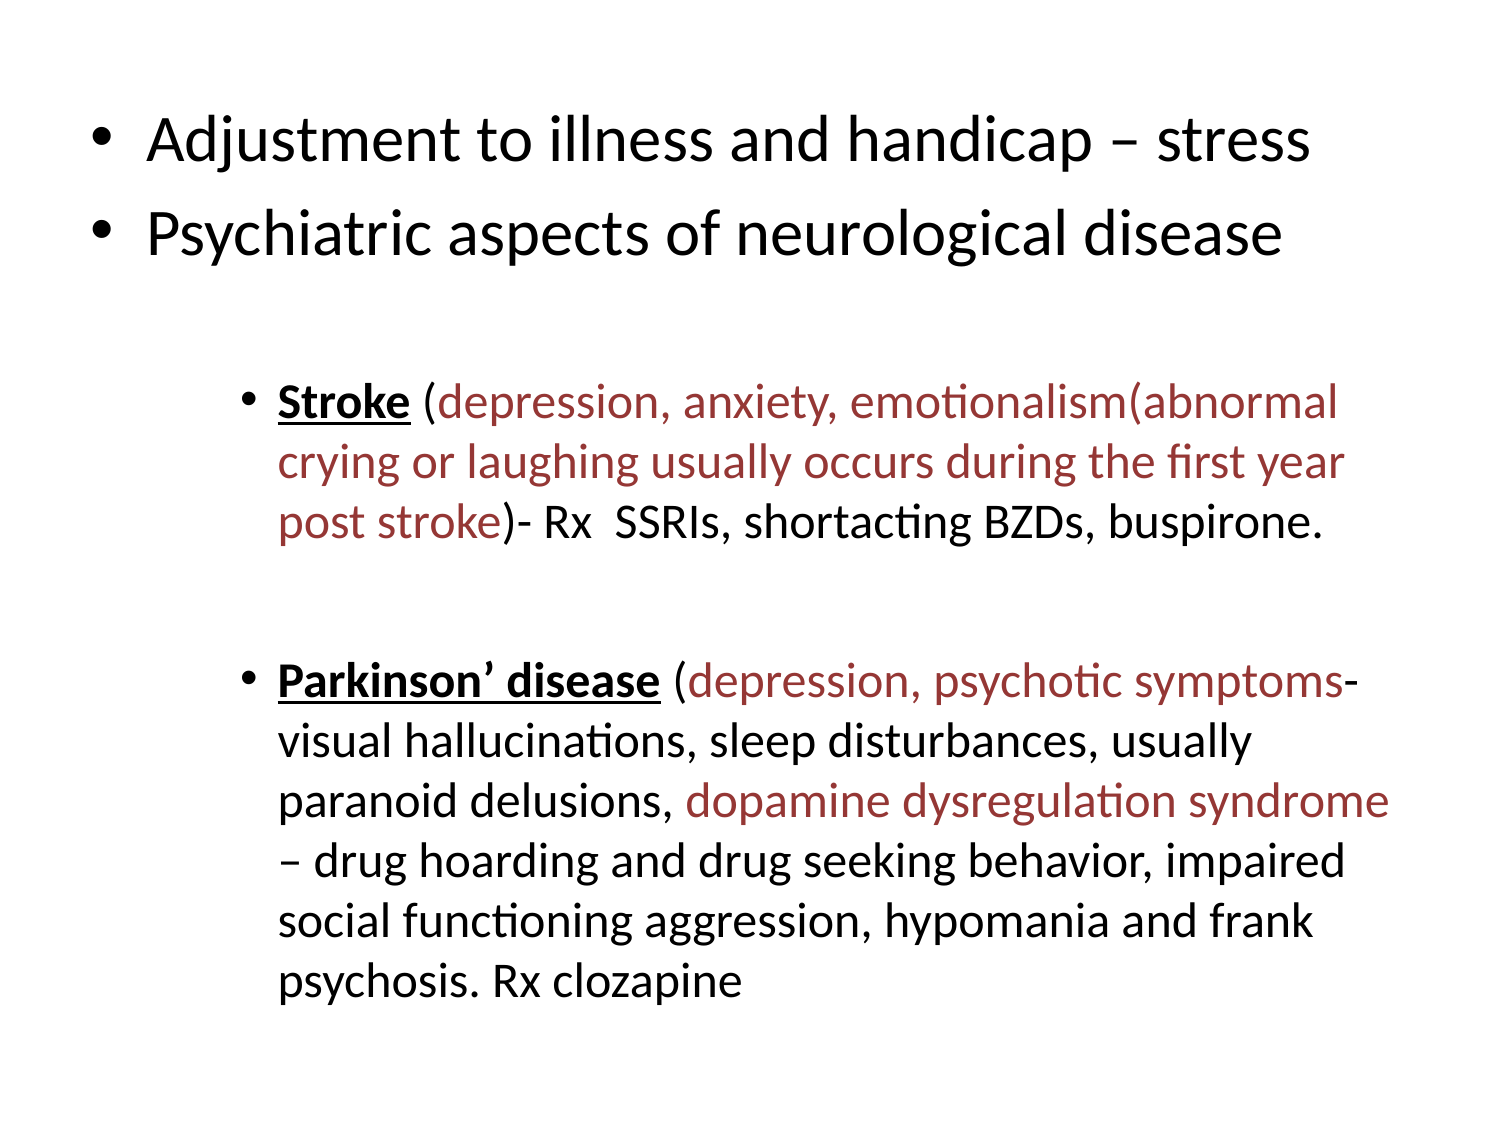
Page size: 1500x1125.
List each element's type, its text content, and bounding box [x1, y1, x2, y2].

list Adjustment to illness and handicap – stress Psychiatric aspects of neurological disease Stroke (depression, anxiety, emotionalism(abnormal crying or laughing usually occurs during the first year post stroke)- Rx SSRIs, shortacting BZDs, buspirone. Parkinson’ disease (depression, psychotic symptoms- visual hallucinations, sleep disturbances, usually paranoid delusions, dopamine dysregulation syndrome – drug hoarding and drug seeking behavior, impaired social functioning aggression, hypomania and frank psychosis. Rx clozapine [75, 87, 1425, 1100]
